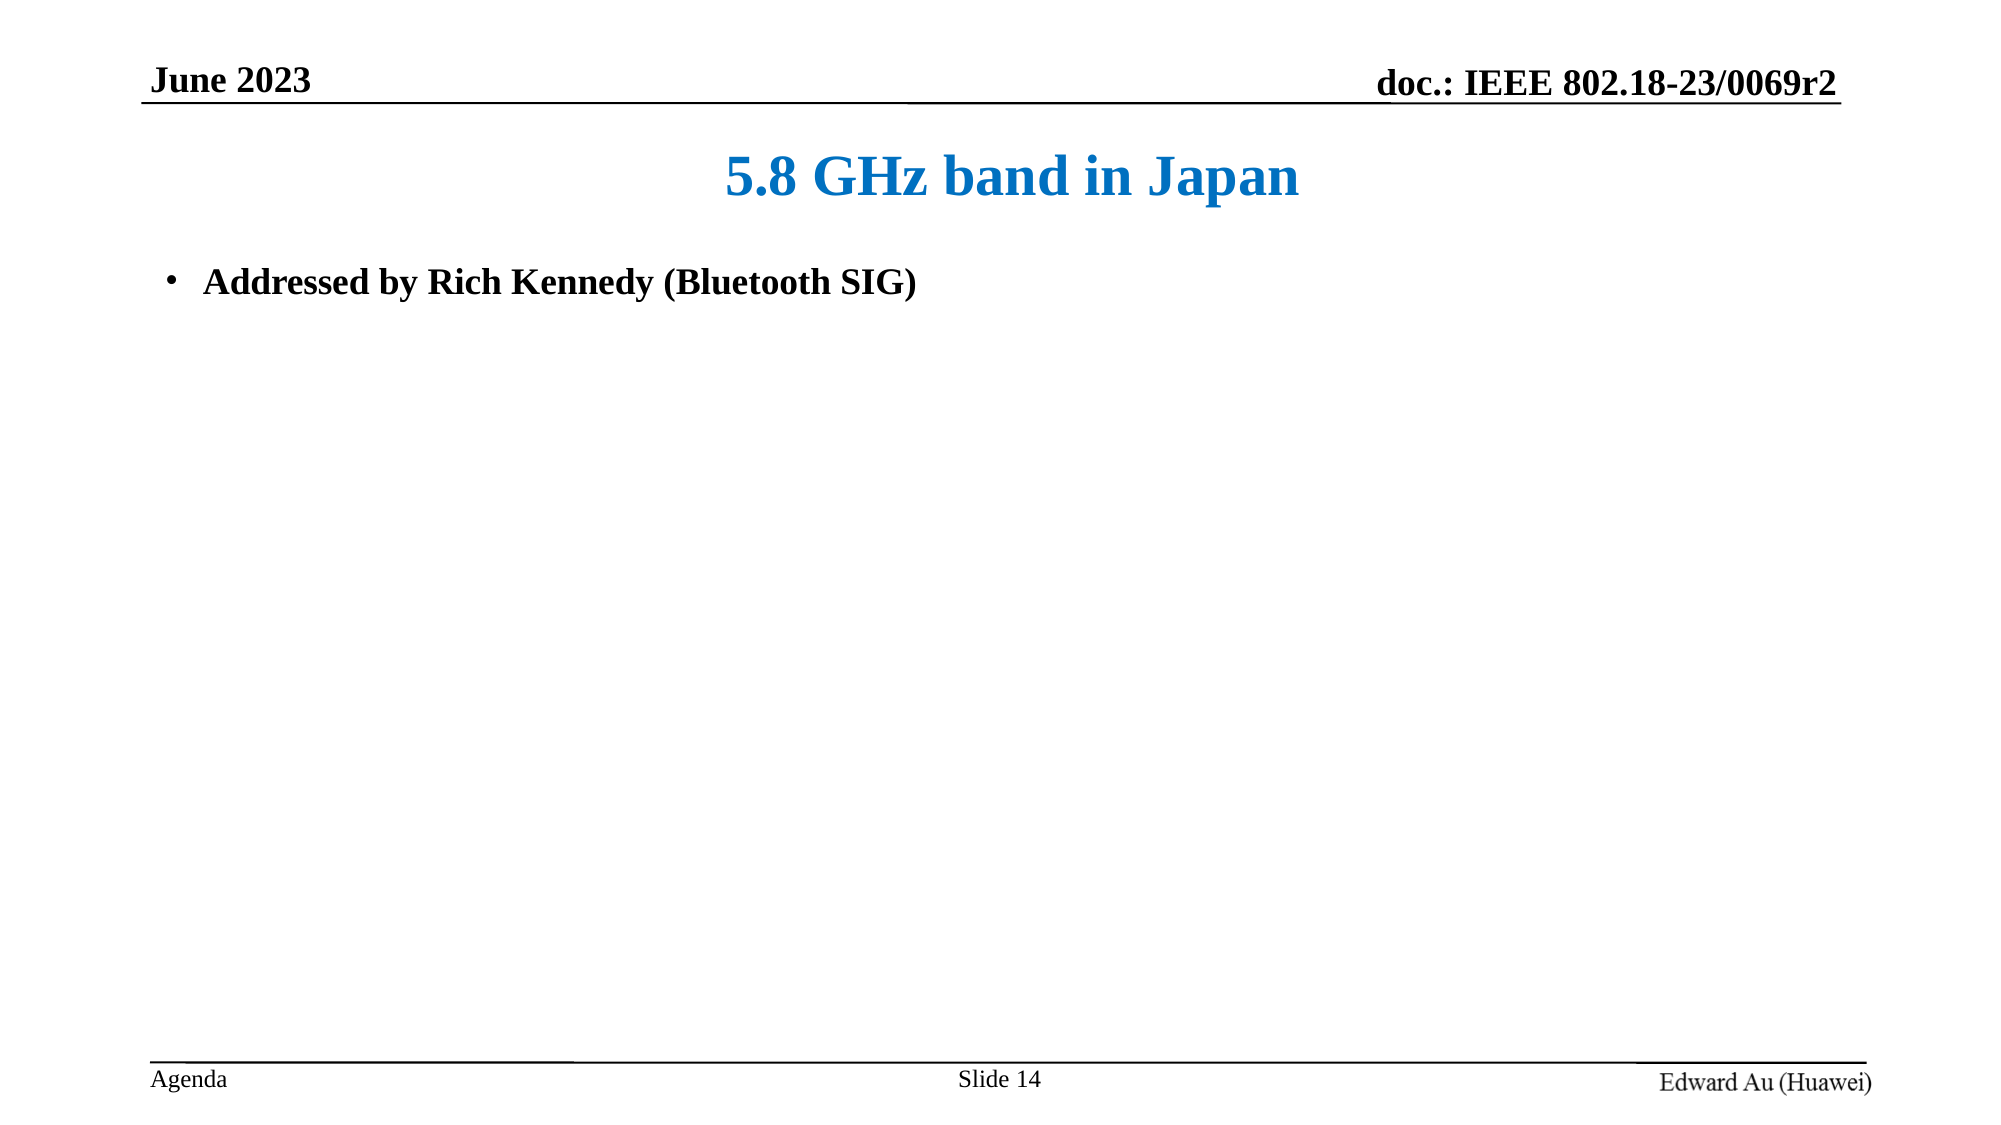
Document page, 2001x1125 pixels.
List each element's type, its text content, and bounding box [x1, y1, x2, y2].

picture [1174, 1058, 1887, 1113]
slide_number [149, 54, 651, 101]
slide_number Slide 14 [933, 1061, 1067, 1123]
title 5.8 GHz band in Japan [162, 99, 1864, 246]
list Addressed by Rich Kennedy (Bluetooth SIG) [149, 249, 1869, 1038]
